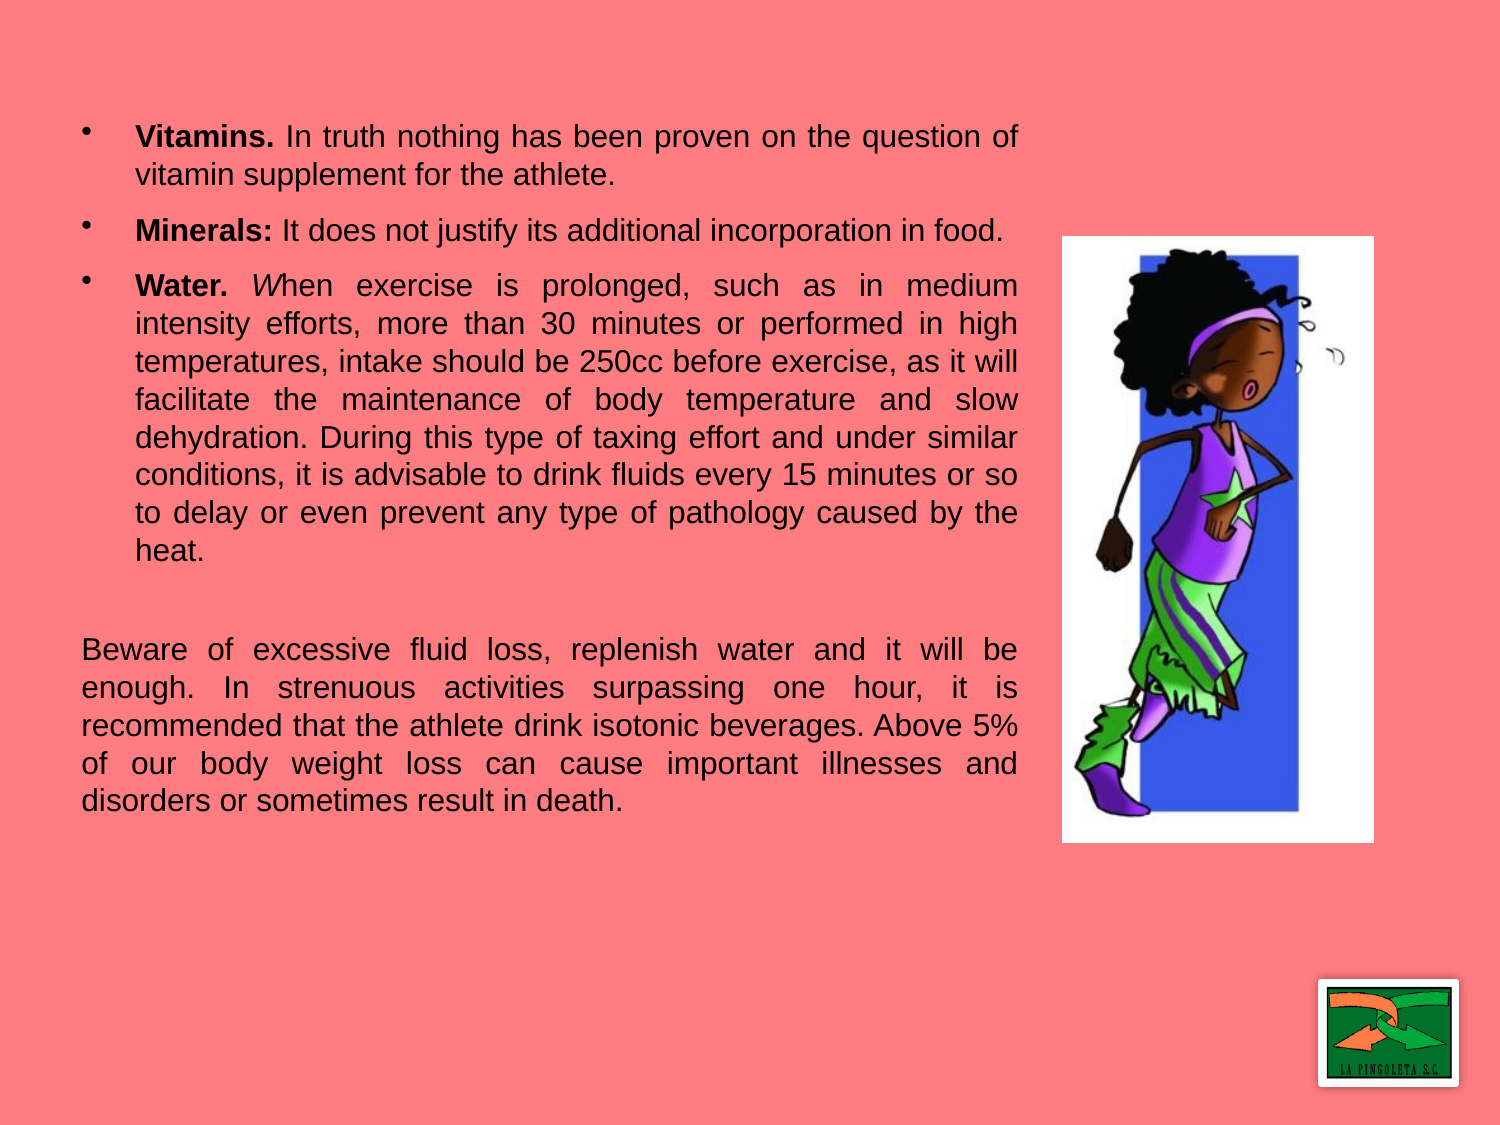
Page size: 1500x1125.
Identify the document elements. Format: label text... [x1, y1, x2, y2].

picture [1062, 235, 1374, 843]
list Vitamins. In truth nothing has been proven on the question of vitamin supplement for the athlete. Minerals: It does not justify its additional incorporation in food. Water. When exercise is prolonged, such as in medium intensity efforts, more than 30 minutes or performed in high temperatures, intake should be 250cc before exercise, as it will facilitate the maintenance of body temperature and slow dehydration. During this type of taxing effort and under similar conditions, it is advisable to drink fluids every 15 minutes or so to delay or even prevent any type of pathology caused by the heat. Beware of excessive fluid loss, replenish water and it will be enough. In strenuous activities surpassing one hour, it is recommended that the athlete drink isotonic beverages. Above 5% of our body weight loss can cause important illnesses and disorders or sometimes result in death. [80, 115, 1020, 860]
picture [1323, 984, 1454, 1082]
